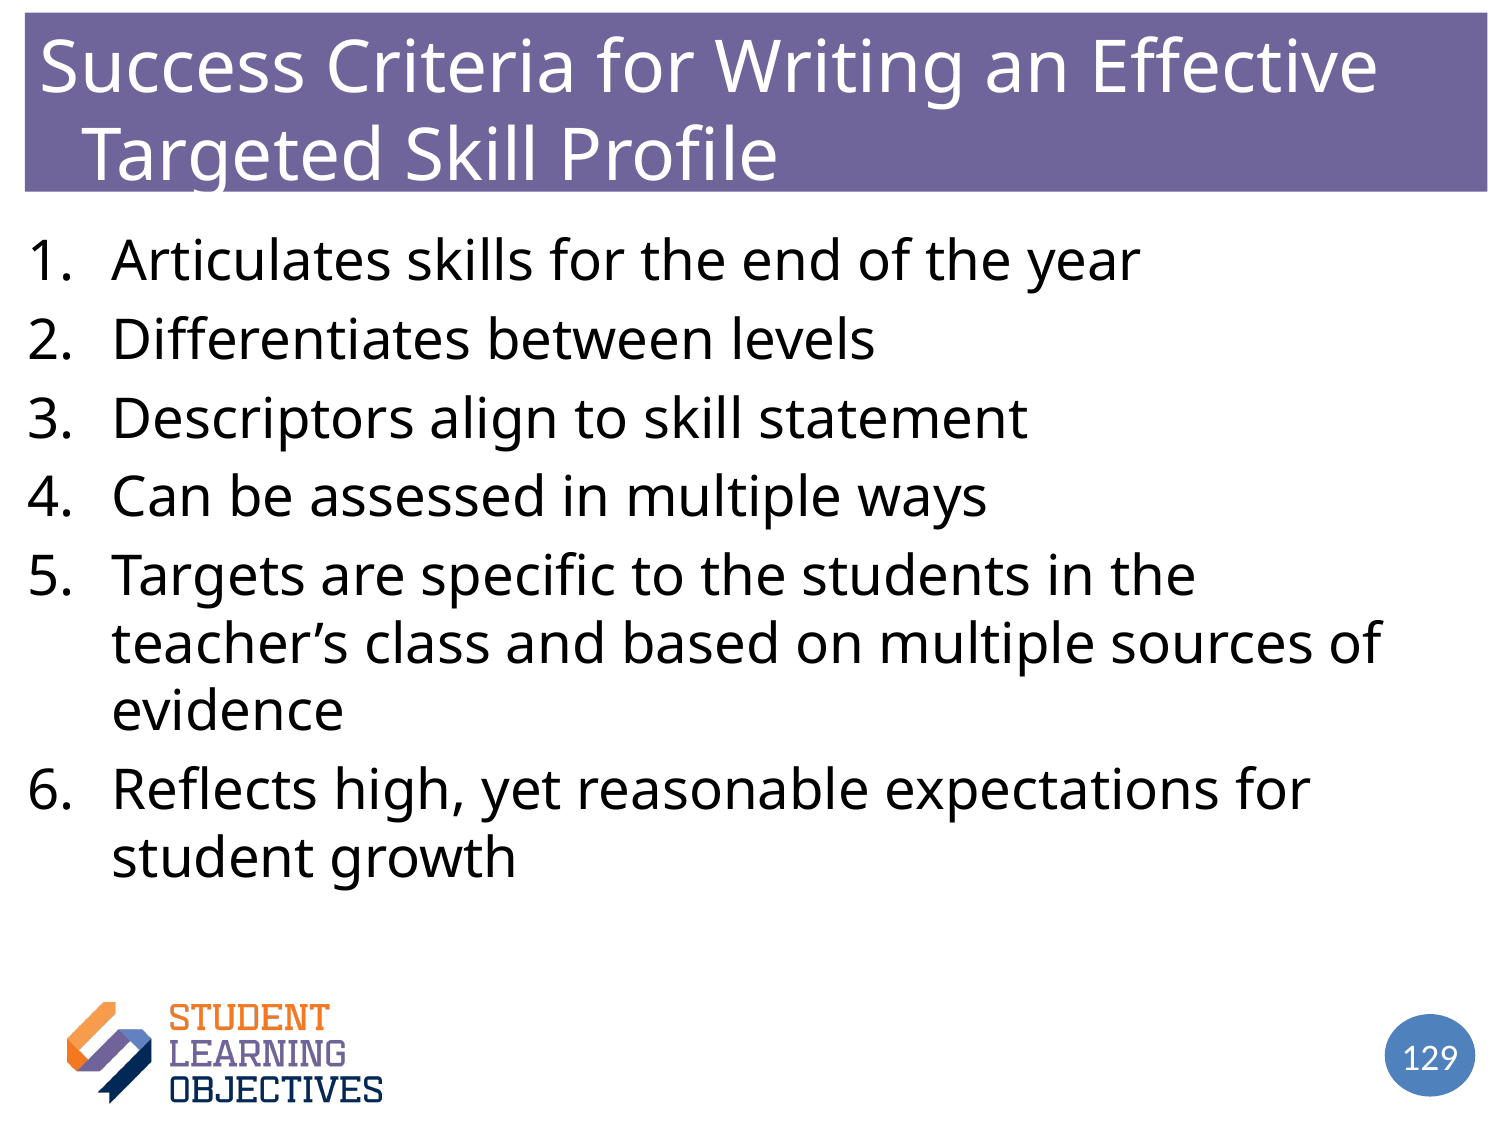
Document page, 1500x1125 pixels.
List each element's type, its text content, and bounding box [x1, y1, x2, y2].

title Success Criteria for Writing an Effective Targeted Skill Profile – 3 [24, 12, 1488, 192]
text_box 129 [1384, 1014, 1476, 1097]
list Articulates skills for the end of the year Differentiates between levels Descriptors align to skill statement Can be assessed in multiple ways Targets are specific to the students in the teacher’s class and based on multiple sources of evidence Reflects high, yet reasonable expectations for student growth [12, 216, 1451, 991]
picture [67, 1002, 382, 1104]
